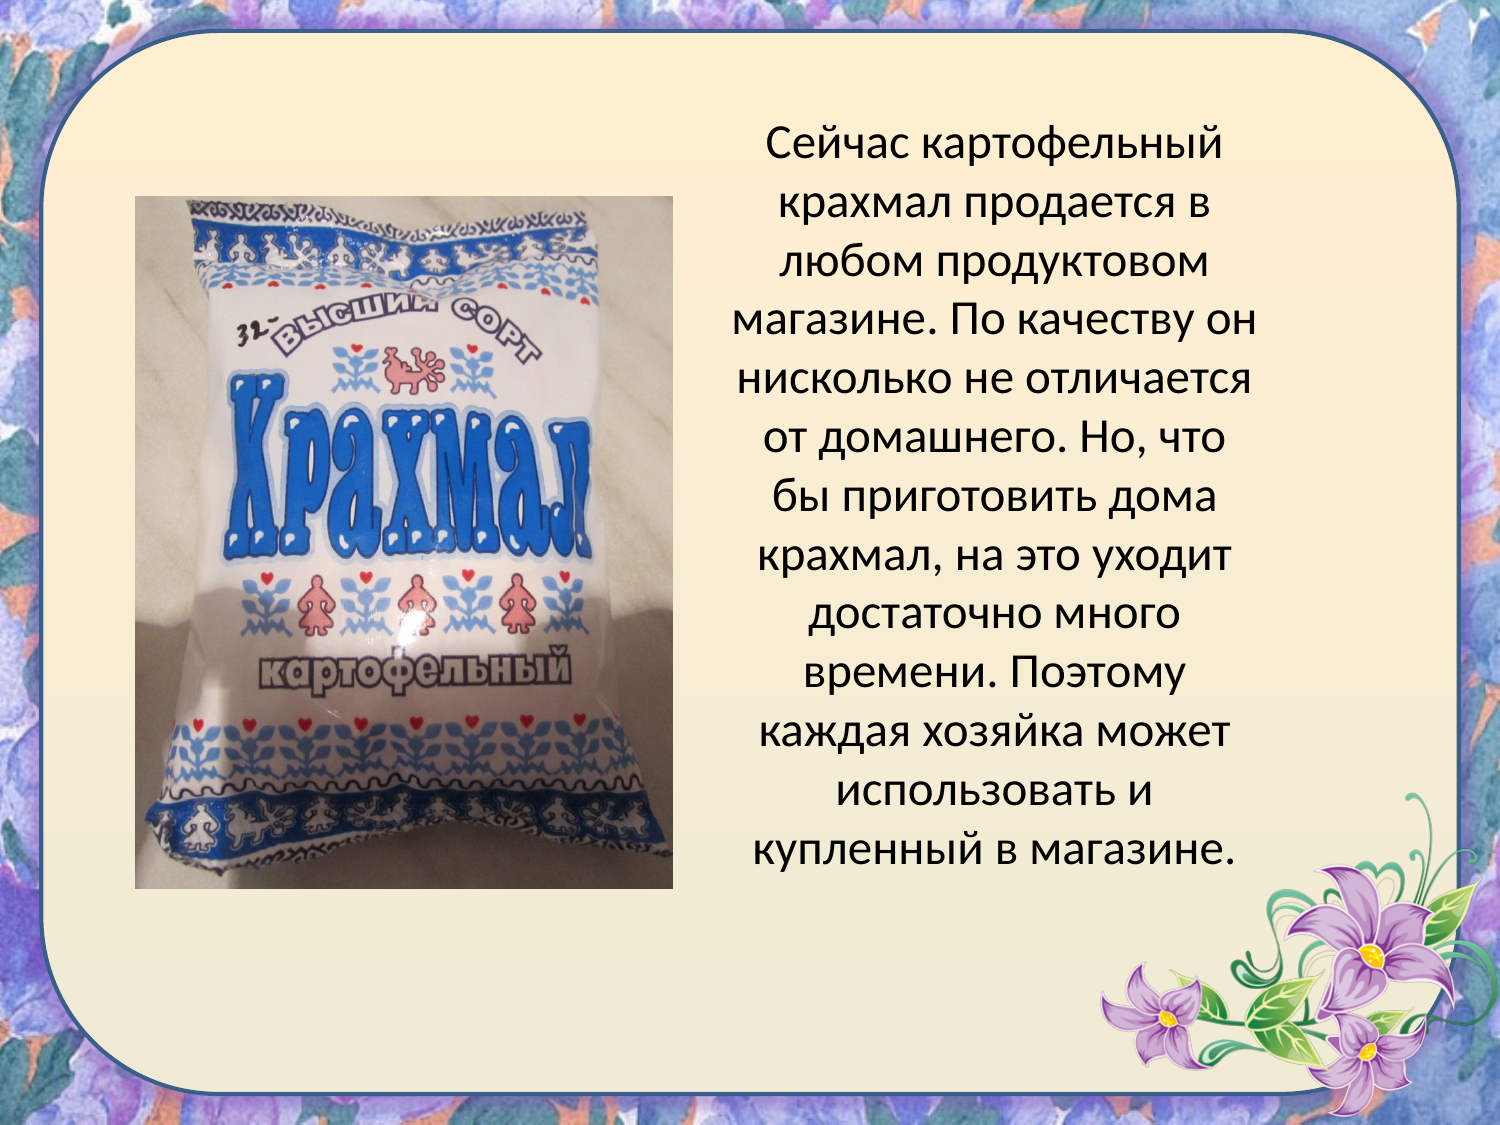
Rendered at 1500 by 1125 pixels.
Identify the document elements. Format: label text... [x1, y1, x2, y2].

picture [0, 0, 1500, 1125]
subtitle Сейчас картофельный крахмал продается в любом продуктовом магазине. По качеству он нисколько не отличается от домашнего. Но, что бы приготовить дома крахмал, на это уходит достаточно много времени. Поэтому каждая хозяйка может использовать и купленный в магазине. [714, 101, 1275, 925]
